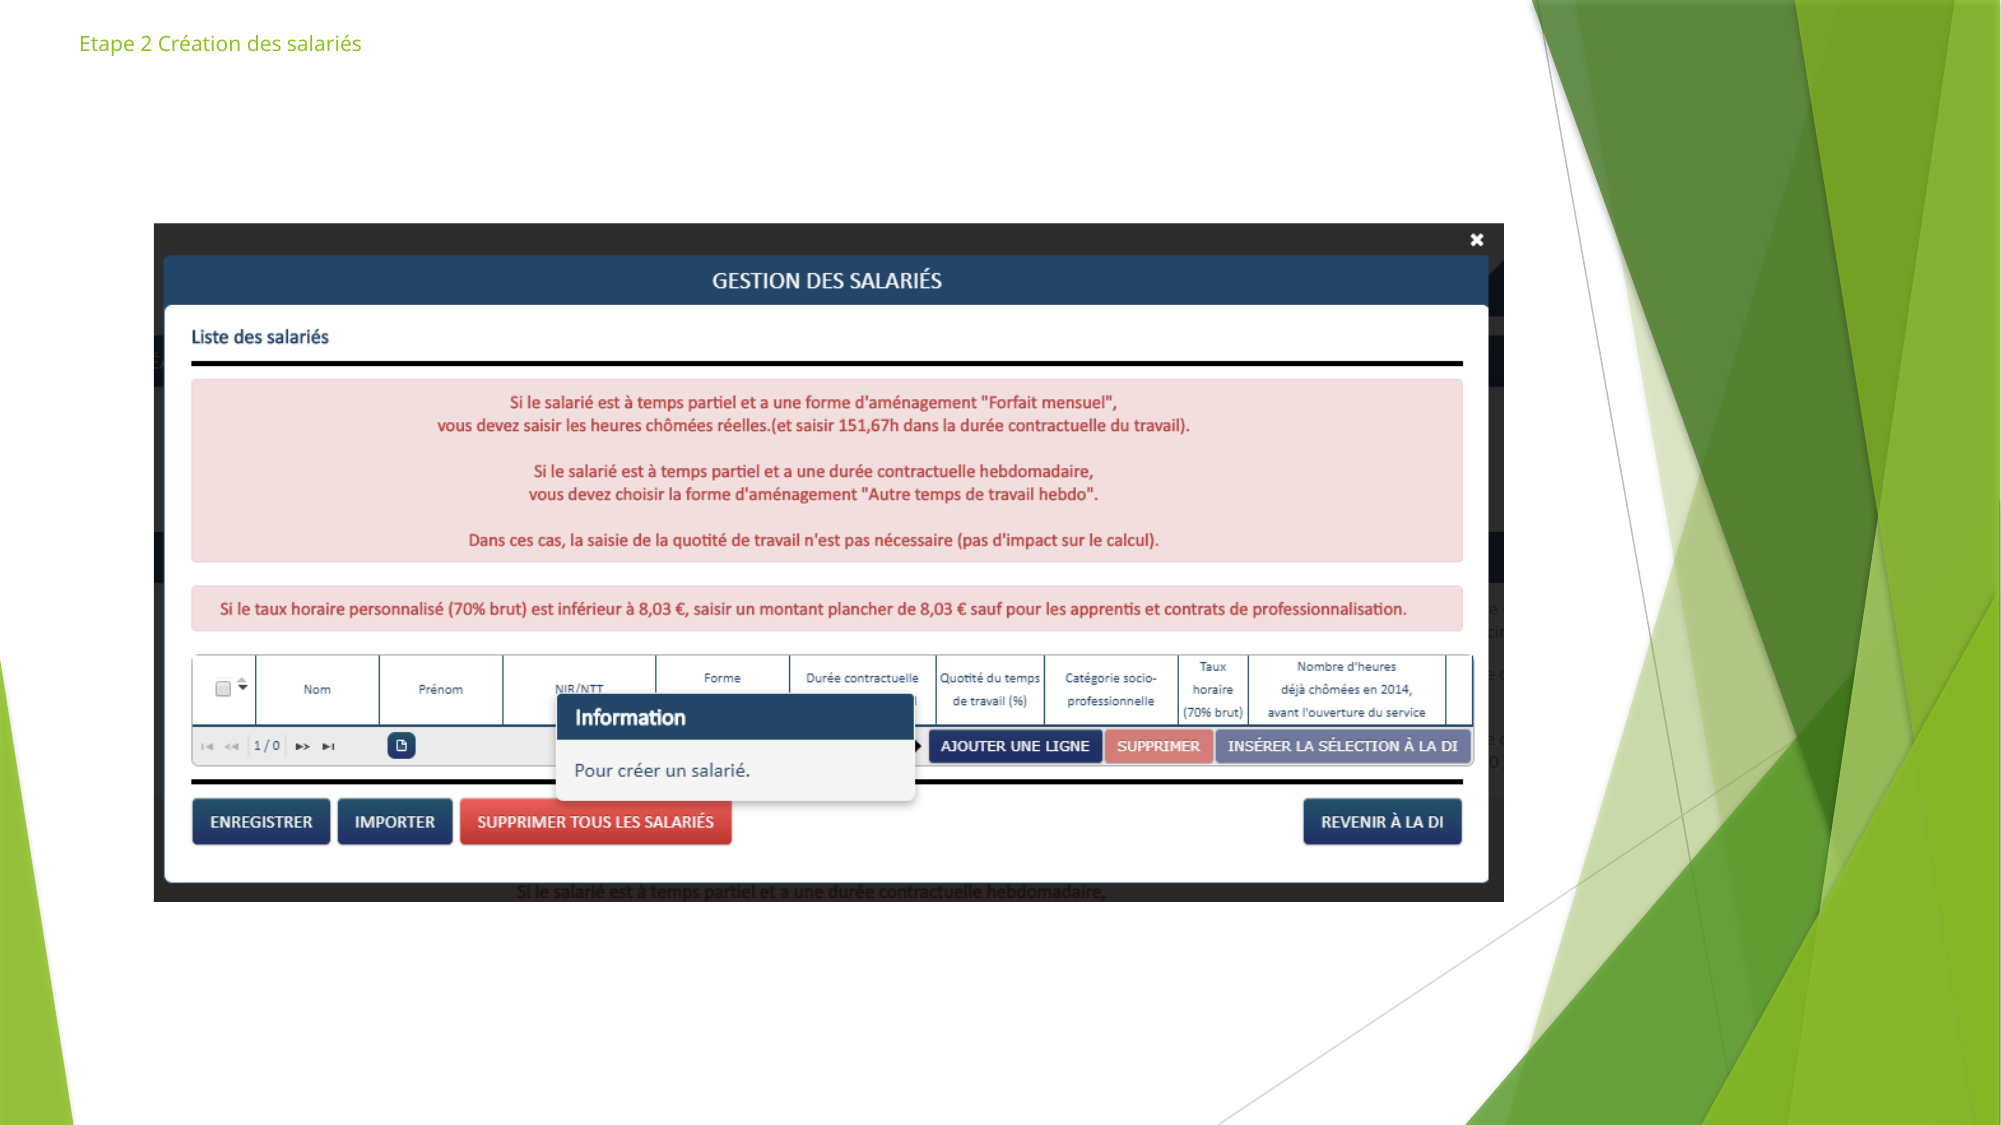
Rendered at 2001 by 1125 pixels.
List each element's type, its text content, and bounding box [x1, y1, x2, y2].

title Etape 2 Création des salariés [64, 23, 1599, 203]
text_box [10, 153, 1514, 304]
picture [153, 223, 1505, 902]
